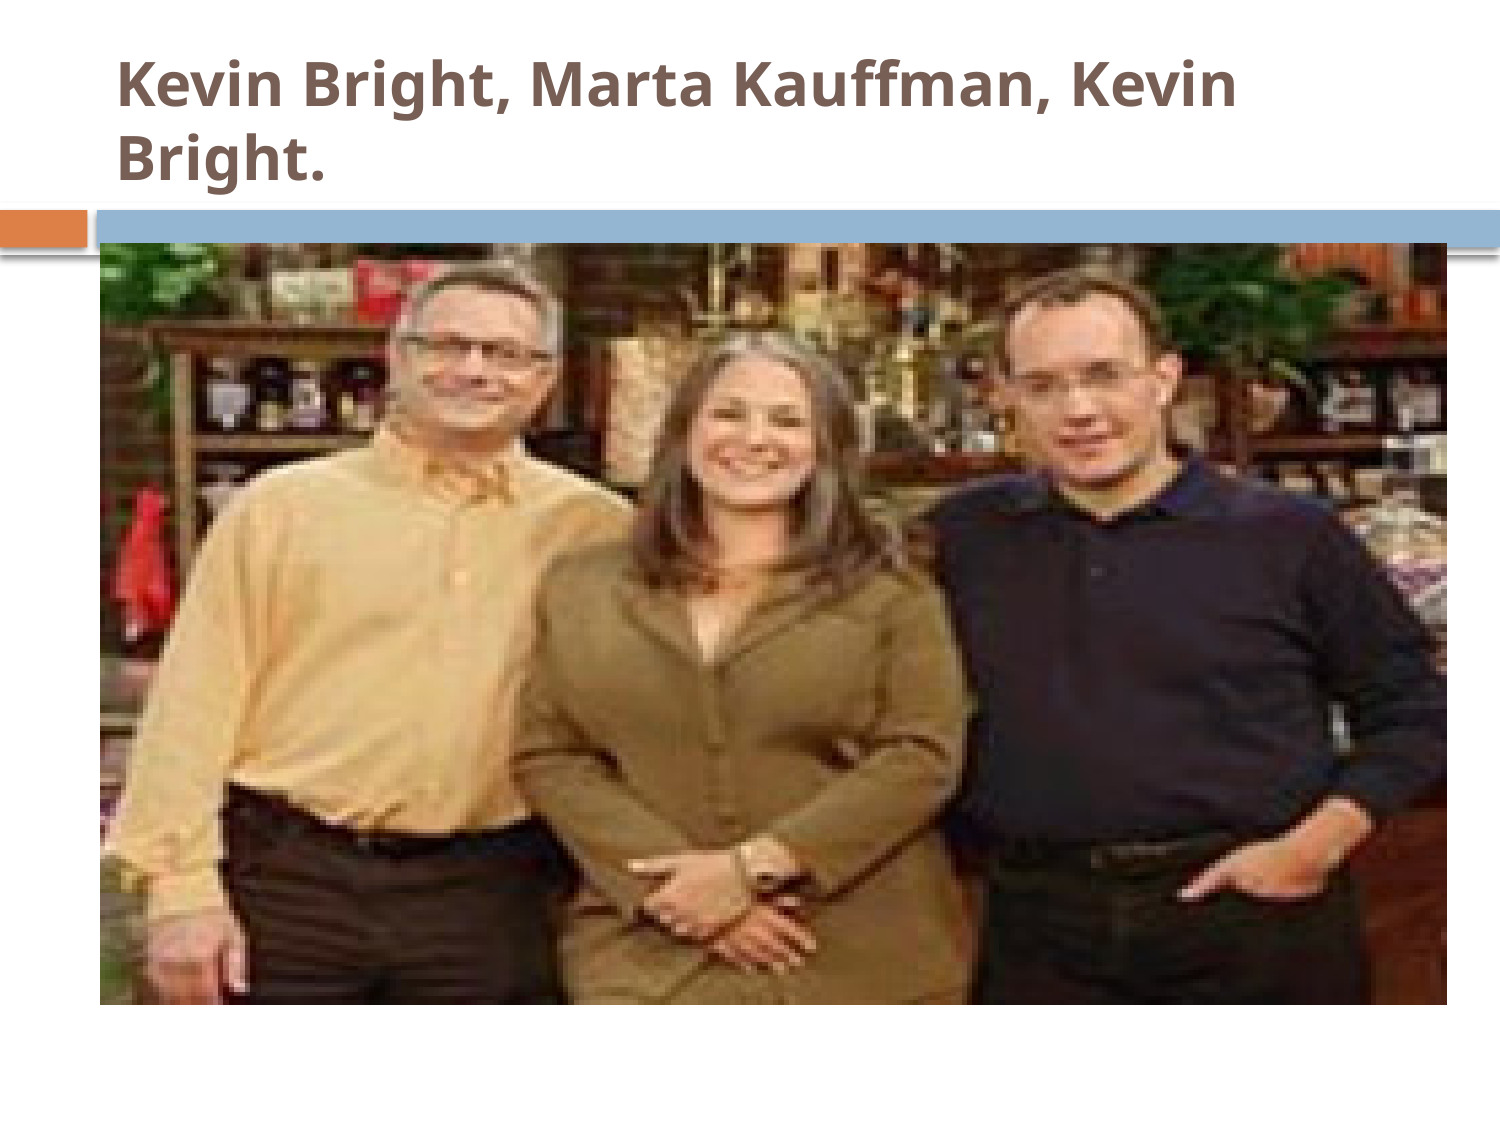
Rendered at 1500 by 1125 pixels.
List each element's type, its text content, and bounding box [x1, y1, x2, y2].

title Kevin Bright, Marta Kauffman, Kevin Bright. [100, 37, 1438, 200]
picture [100, 243, 1448, 1005]
